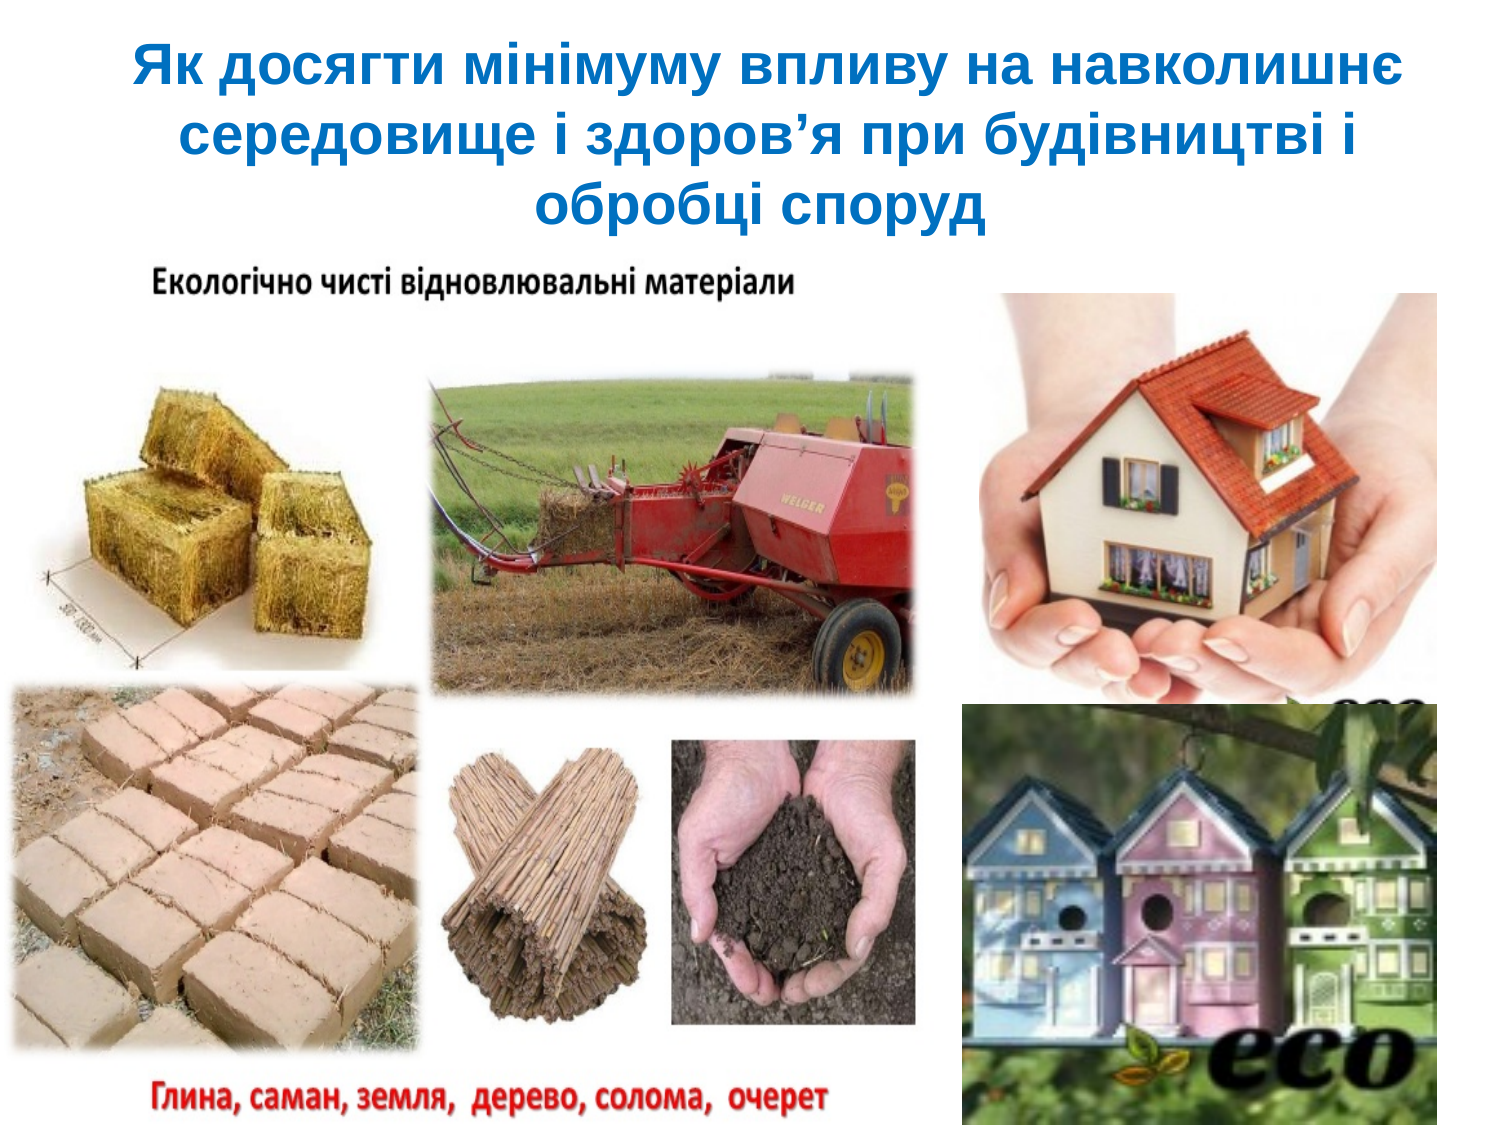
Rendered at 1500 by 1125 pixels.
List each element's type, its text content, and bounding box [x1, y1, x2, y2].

picture [4, 246, 944, 1125]
picture [962, 293, 1437, 1125]
text_box Як досягти мінімуму впливу на навколишнє середовище і здоров’я при будівництві і обробці споруд [41, 19, 1497, 244]
